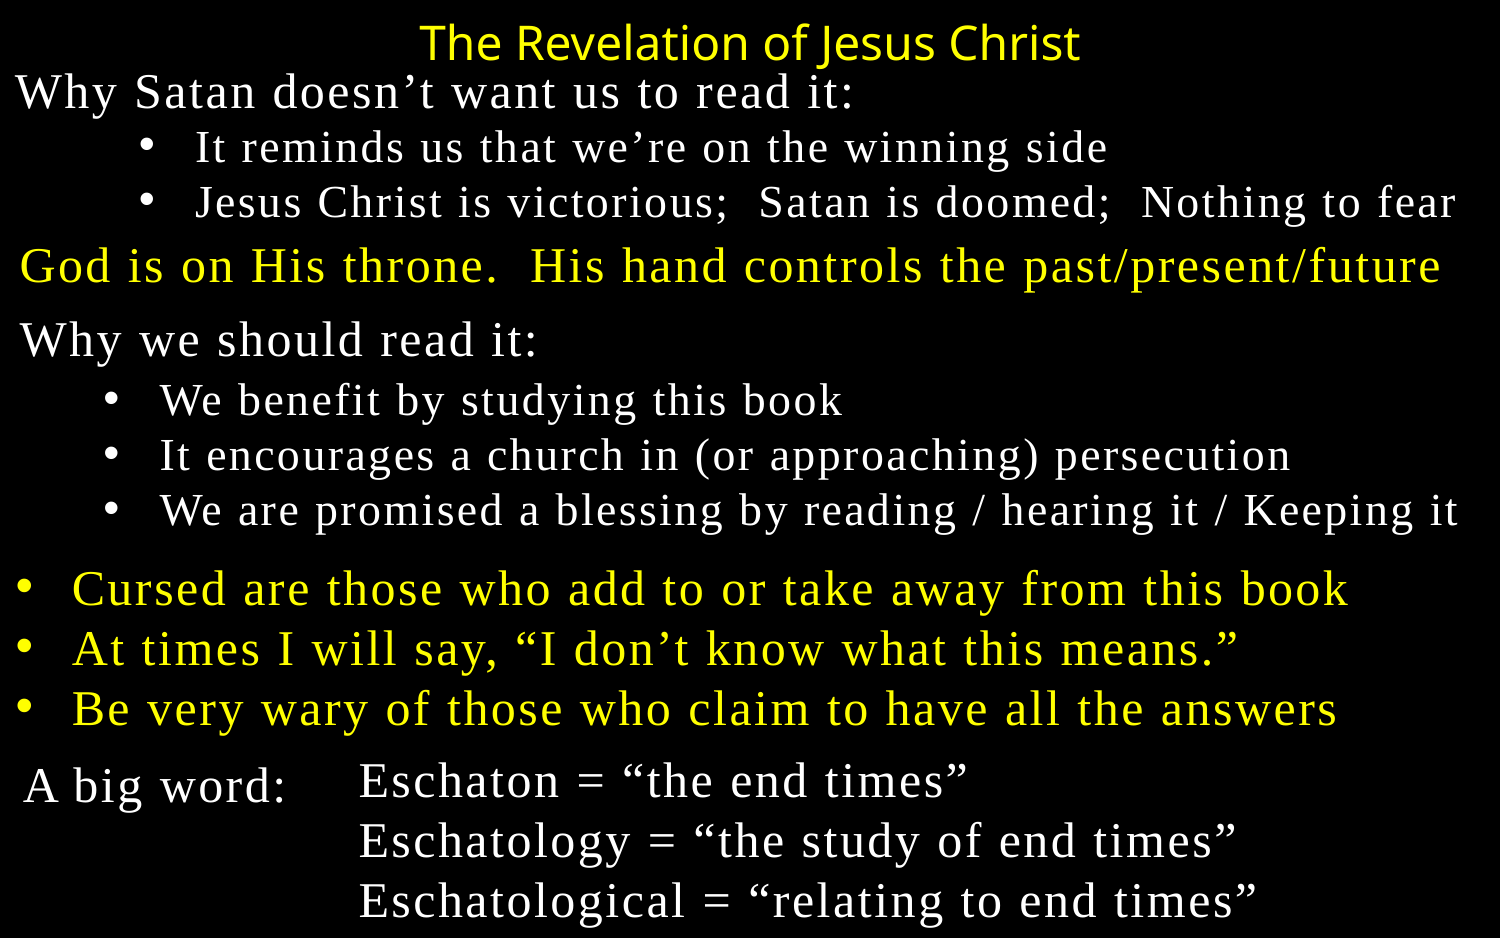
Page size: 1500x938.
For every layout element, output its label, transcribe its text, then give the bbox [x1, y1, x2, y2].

text_box God is on His throne. His hand controls the past/present/future [4, 225, 1496, 301]
text_box Eschaton = “the end times” Eschatology = “the study of end times” Eschatological = “relating to end times” [343, 739, 1309, 935]
text_box Cursed are those who add to or take away from this book At times I will say, “I don’t know what this means.” Be very wary of those who claim to have all the answers [0, 547, 1500, 743]
text_box The Revelation of Jesus Christ [6, 5, 1496, 51]
text_box A big word: [8, 744, 337, 820]
text_box We benefit by studying this book It encourages a church in (or approaching) persecution We are promised a blessing by reading / hearing it / Keeping it [88, 362, 1490, 543]
text_box Why we should read it: [4, 298, 1385, 374]
text_box Why Satan doesn’t want us to read it: [0, 51, 1496, 126]
text_box It reminds us that we’re on the winning side Jesus Christ is victorious; Satan is doomed; Nothing to fear [123, 108, 1496, 225]
